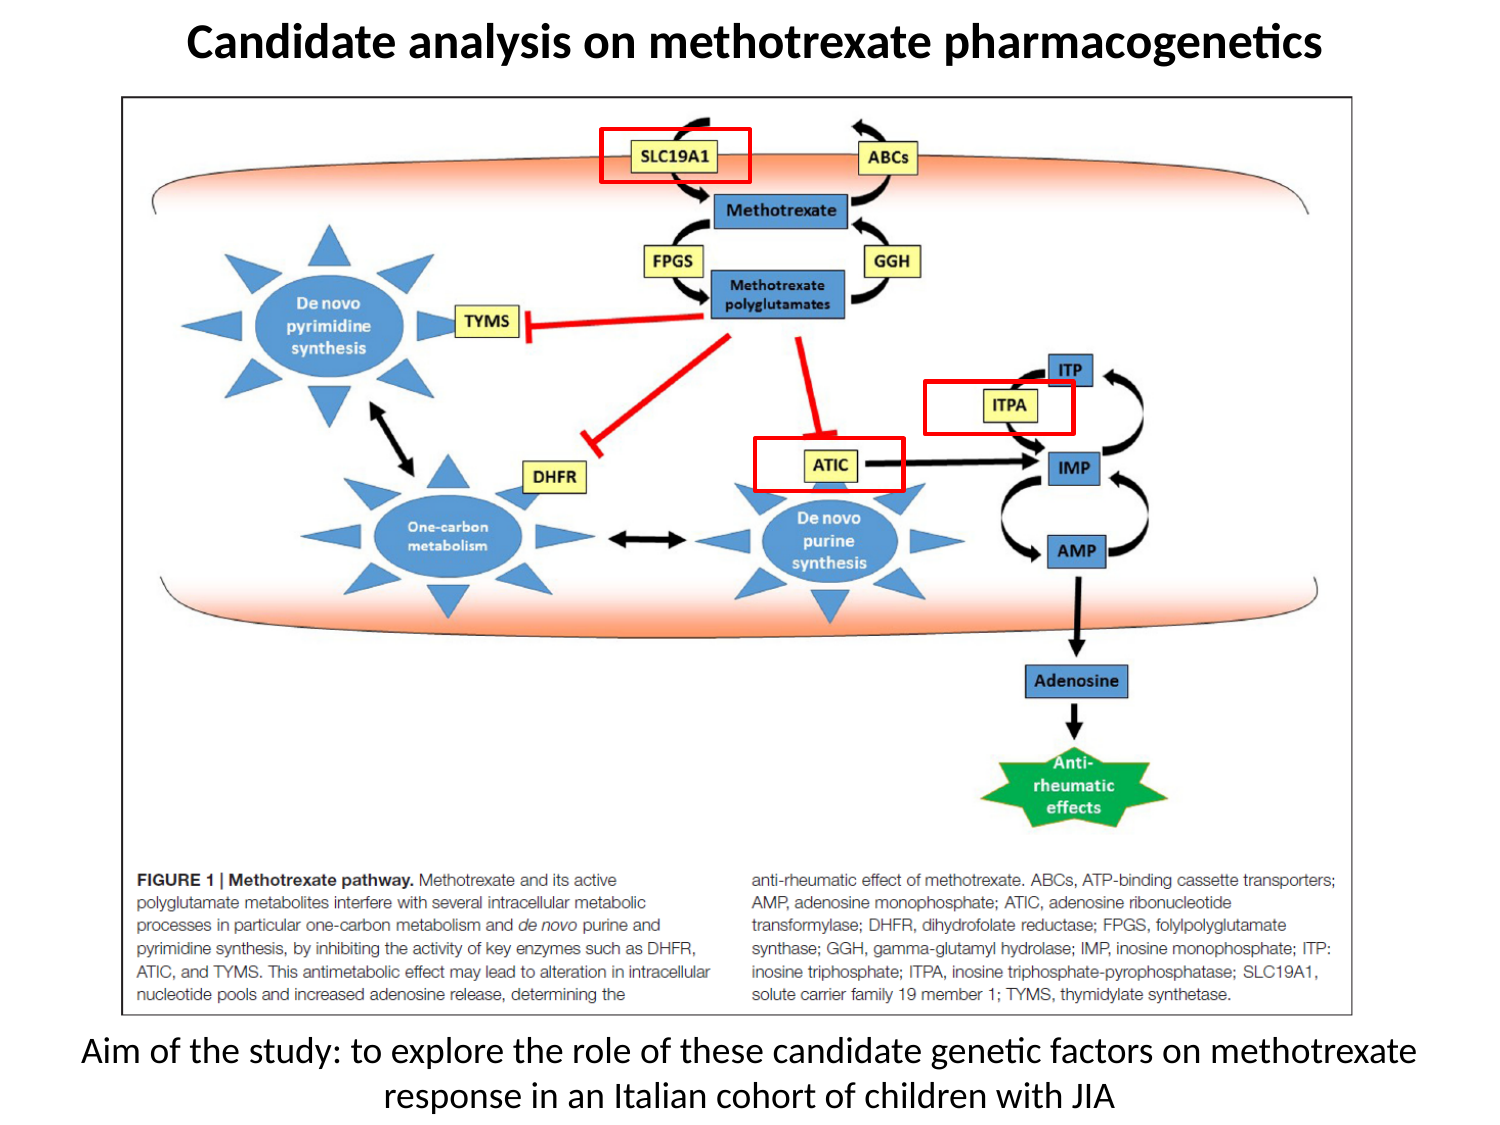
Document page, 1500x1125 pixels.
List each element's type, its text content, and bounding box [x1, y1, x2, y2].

text_box Aim of the study: to explore the role of these candidate genetic factors on methotrexate response in an Italian cohort of children with JIA [0, 1018, 1500, 1124]
picture [74, 84, 1377, 1041]
text_box Candidate analysis on methotrexate pharmacogenetics [0, 1, 1500, 76]
